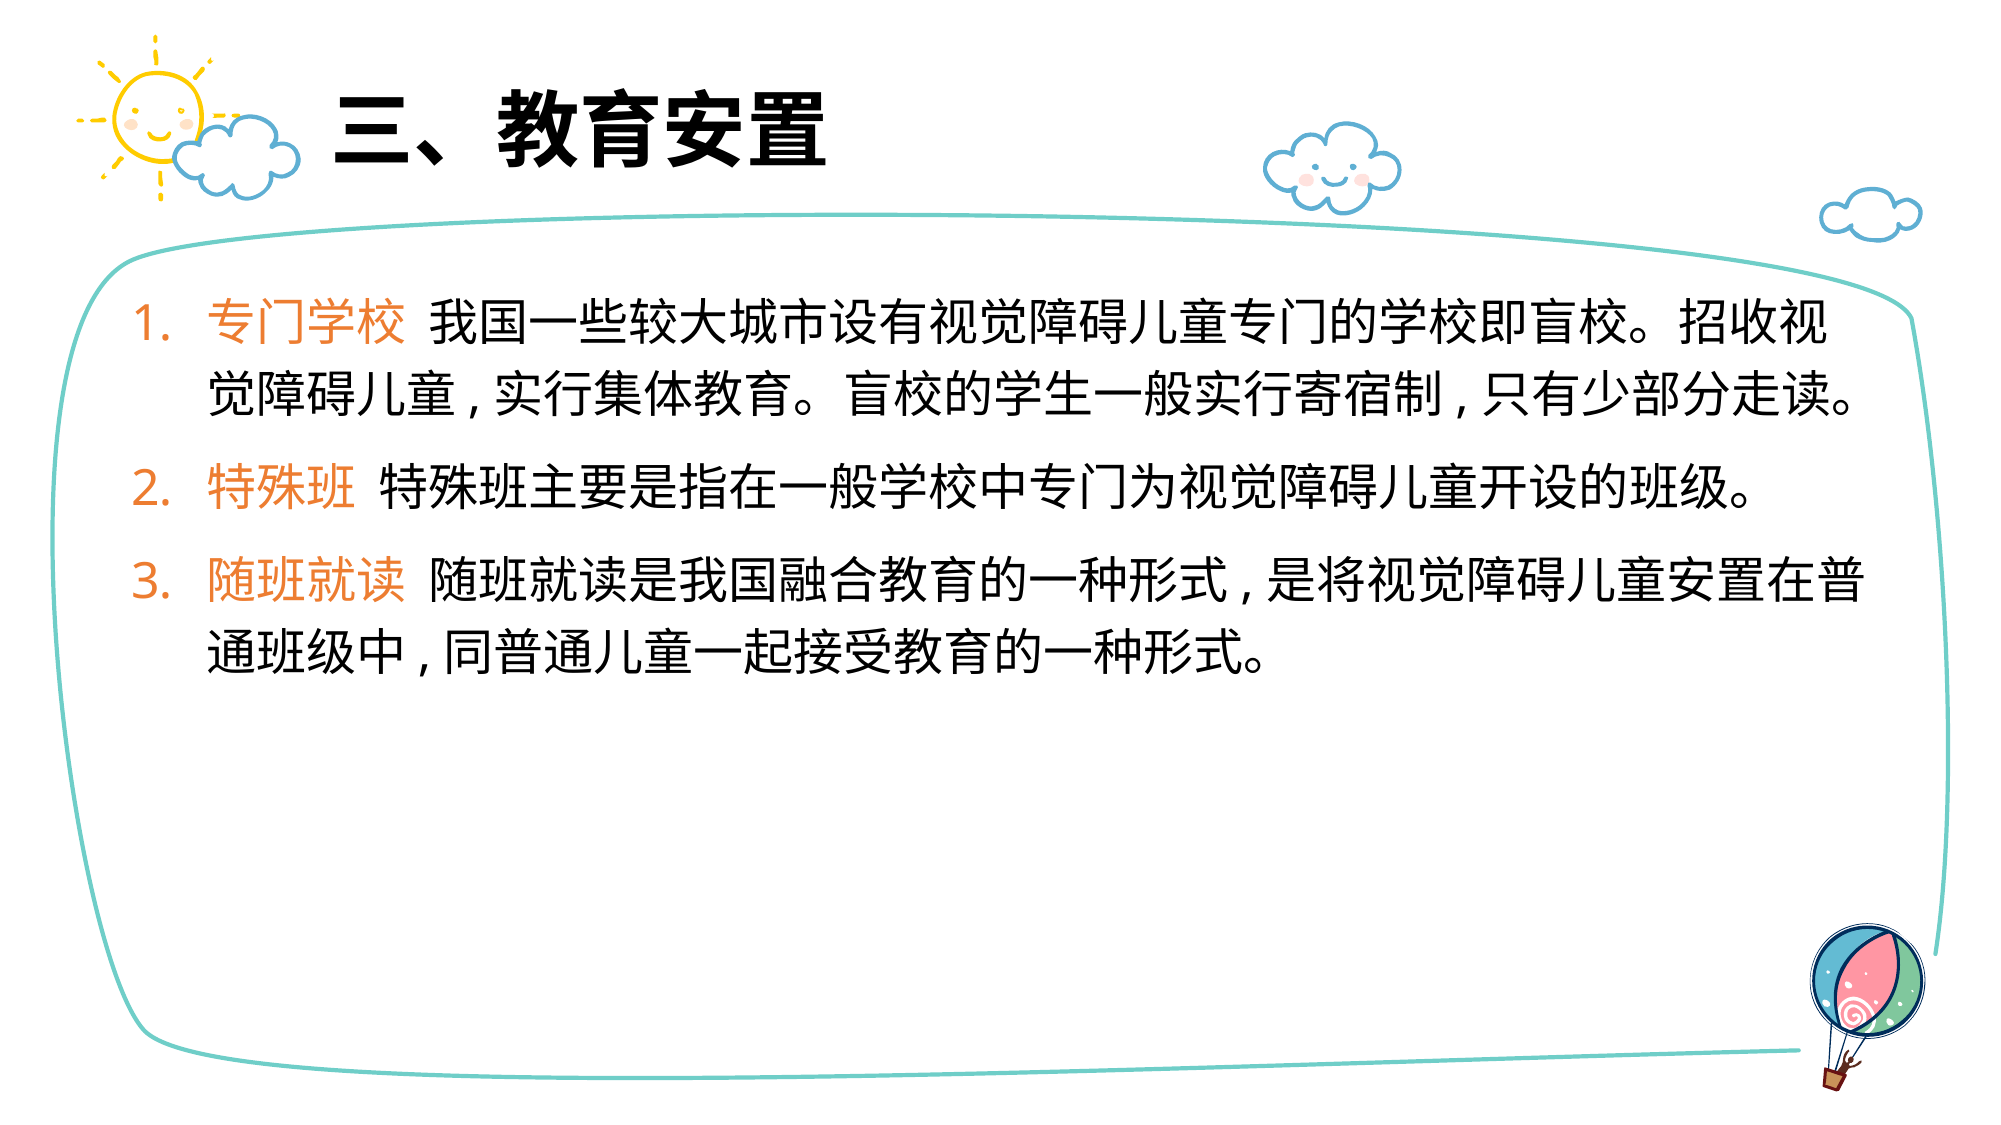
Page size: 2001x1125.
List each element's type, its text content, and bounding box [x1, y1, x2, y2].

list 专门学校 我国一些较大城市设有视觉障碍儿童专门的学校即盲校。招收视觉障碍儿童,实行集体教育。盲校的学生一般实行寄宿制,只有少部分走读。 特殊班 特殊班主要是指在一般学校中专门为视觉障碍儿童开设的班级。 随班就读 随班就读是我国融合教育的一种形式,是将视觉障碍儿童安置在普通班级中,同普通儿童一起接受教育的一种形式。 [115, 271, 1884, 1011]
title 三、教育安置 [315, 63, 1553, 204]
